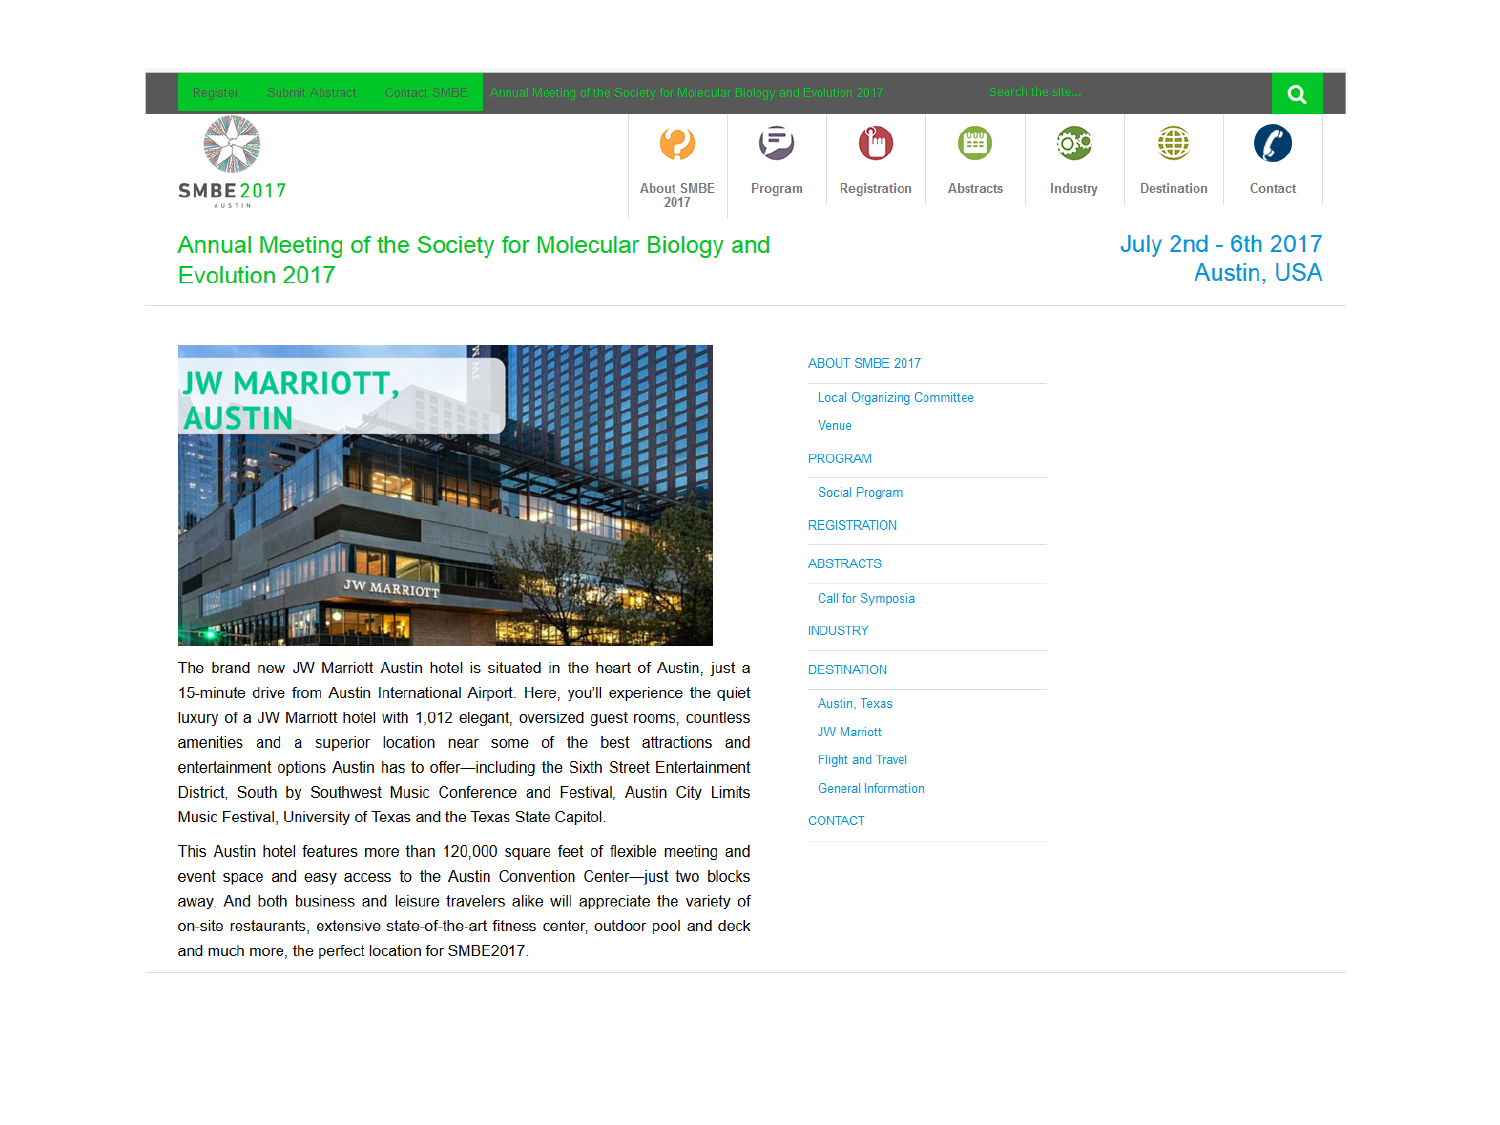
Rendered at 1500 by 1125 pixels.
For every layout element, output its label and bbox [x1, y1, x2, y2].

list [145, 68, 1346, 975]
